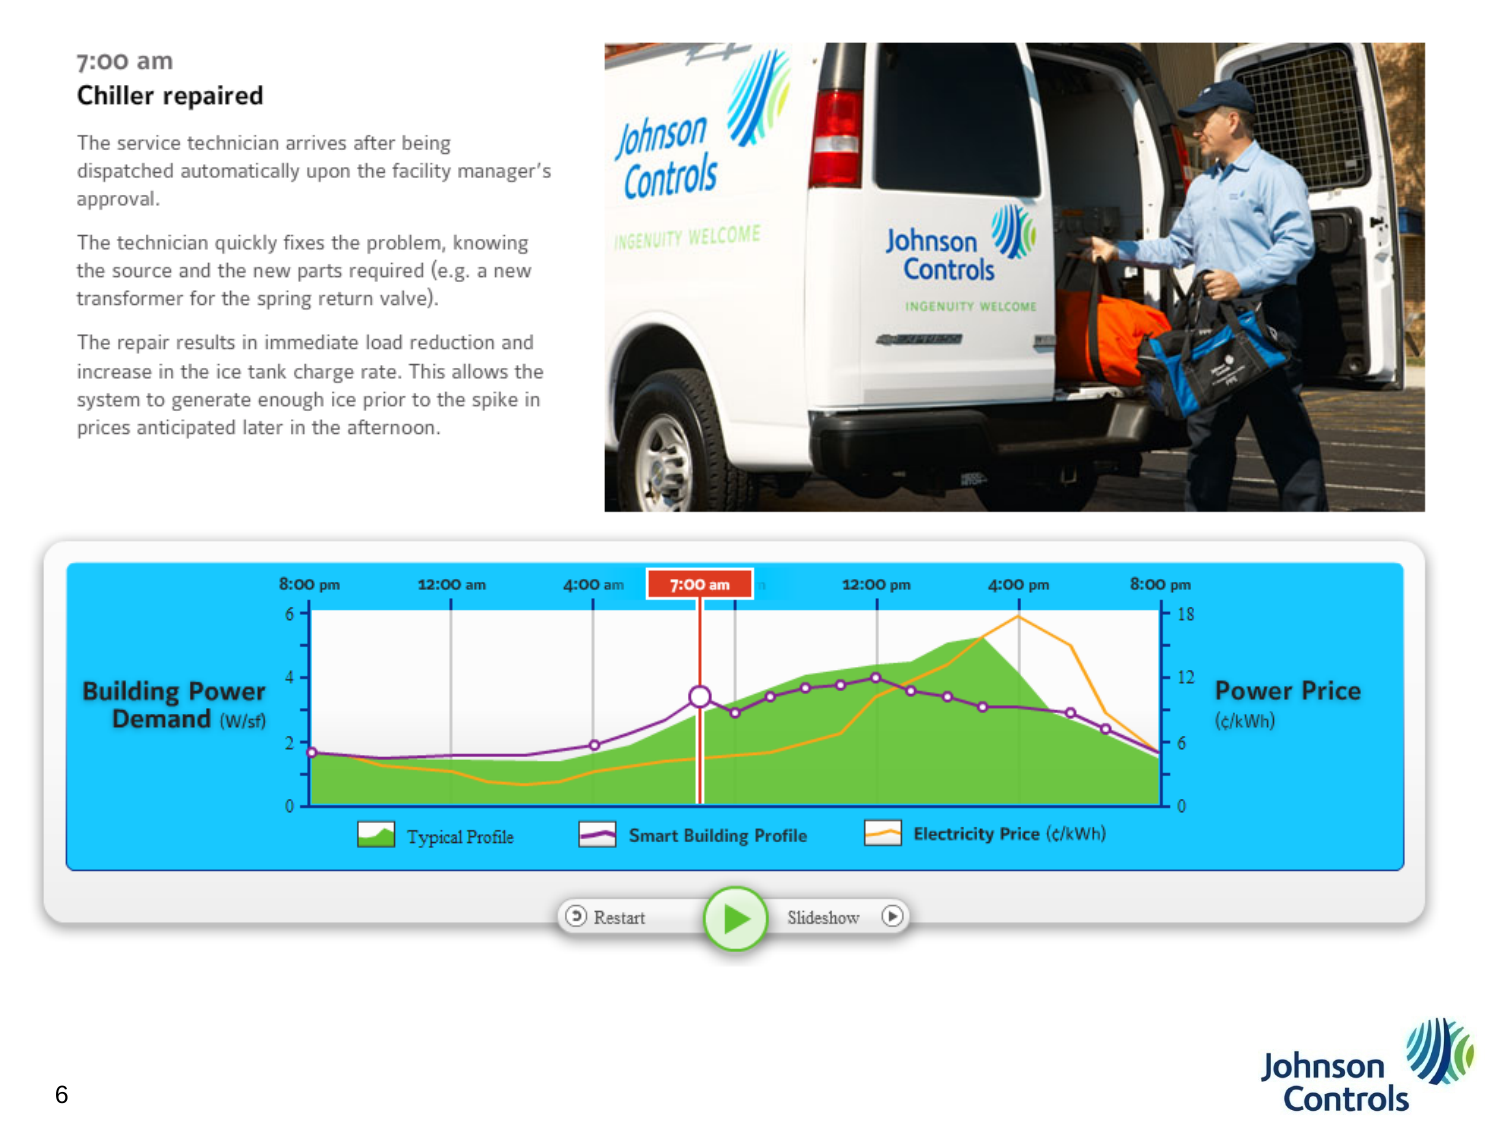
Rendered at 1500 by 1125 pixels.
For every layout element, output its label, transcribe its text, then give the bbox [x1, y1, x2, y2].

slide_number 5 [28, 1077, 96, 1109]
picture [0, 0, 1500, 985]
picture [1236, 994, 1500, 1125]
